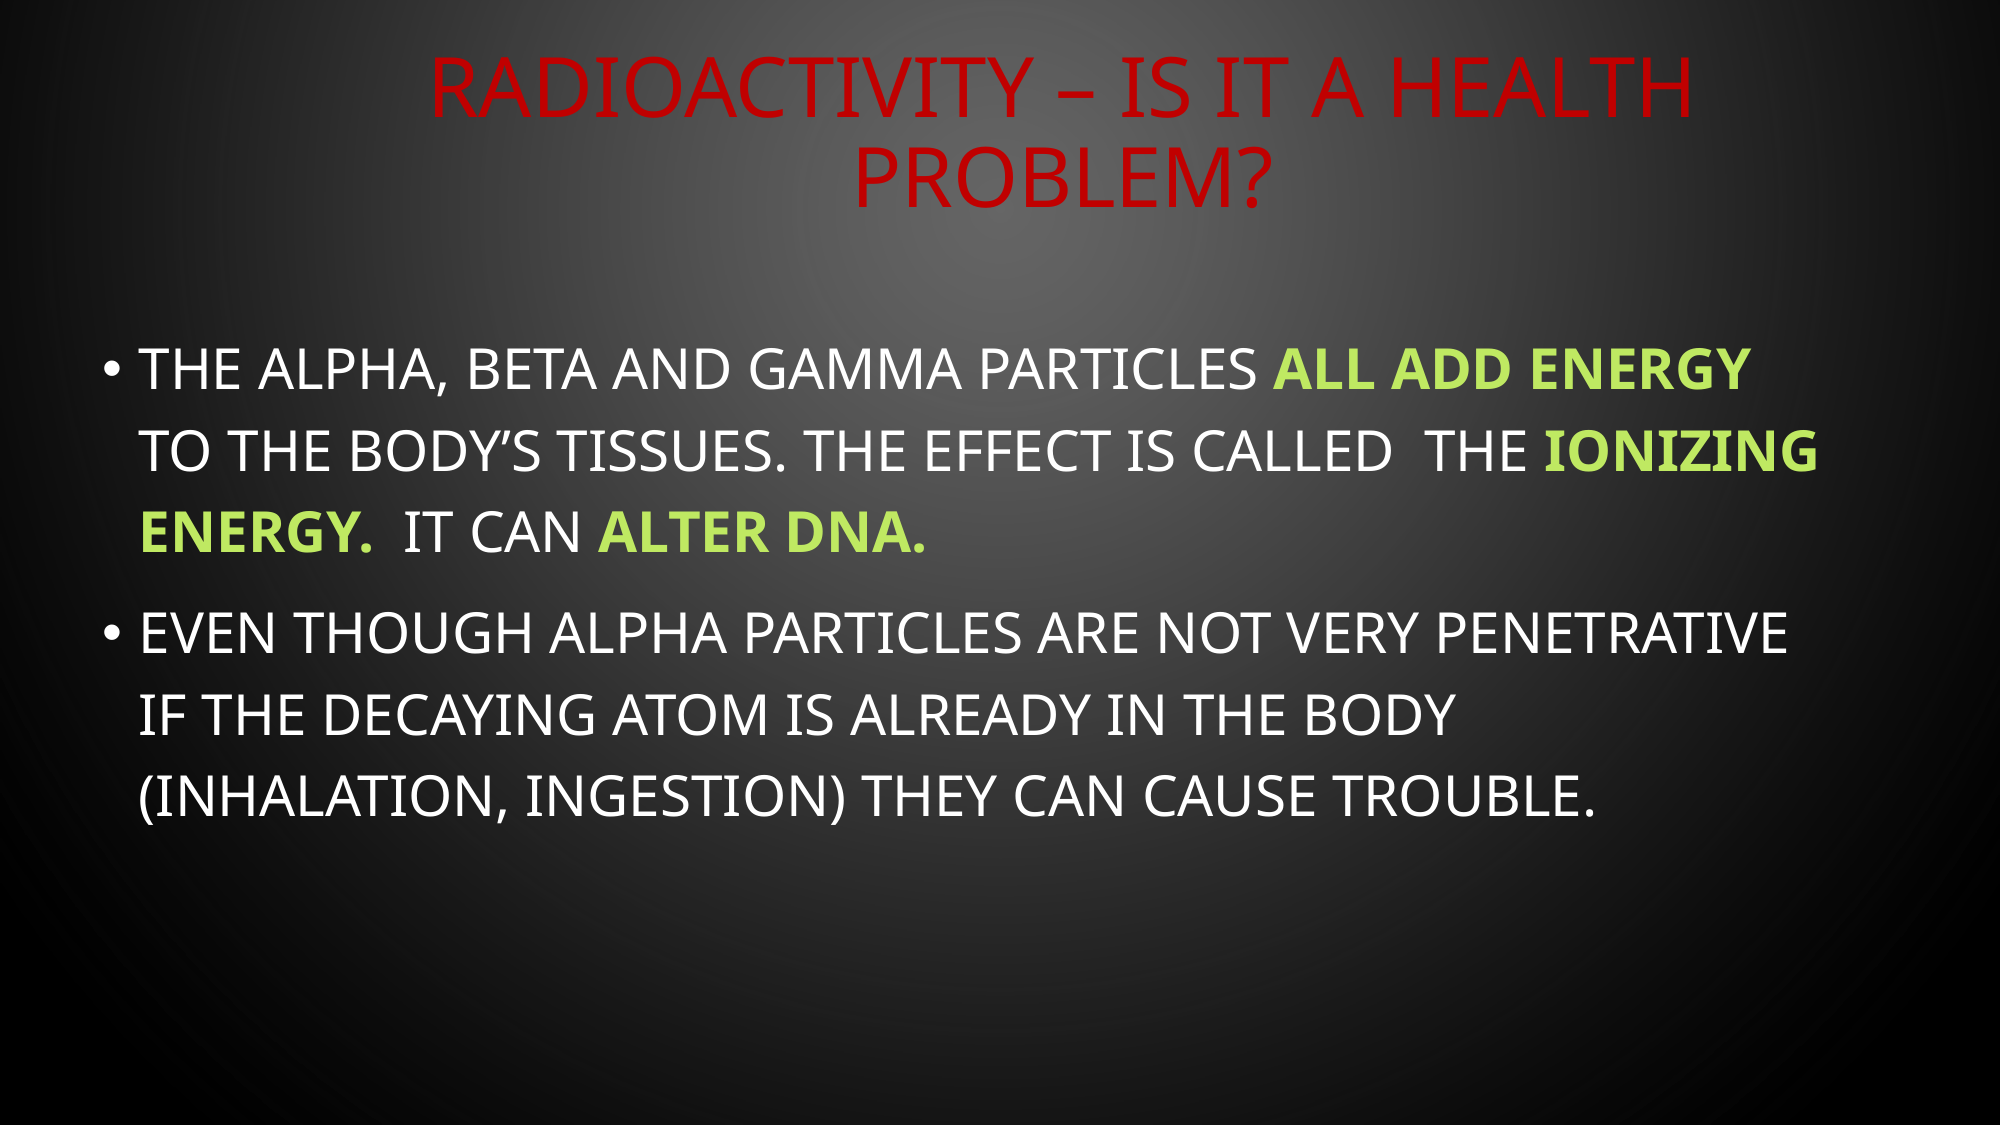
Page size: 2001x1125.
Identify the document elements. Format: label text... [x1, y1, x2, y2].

list The Alpha, Beta and Gamma particles all add energy to the body’s tissues. The effect is called the Ionizing Energy. It can alter DNA. Even though Alpha particles are not very penetrative if the decaying atom is already in the body (inhalation, ingestion) they can cause trouble. [87, 312, 1838, 838]
title Radioactivity – is it a health problem? [212, 4, 1913, 267]
picture [0, 0, 2000, 1125]
